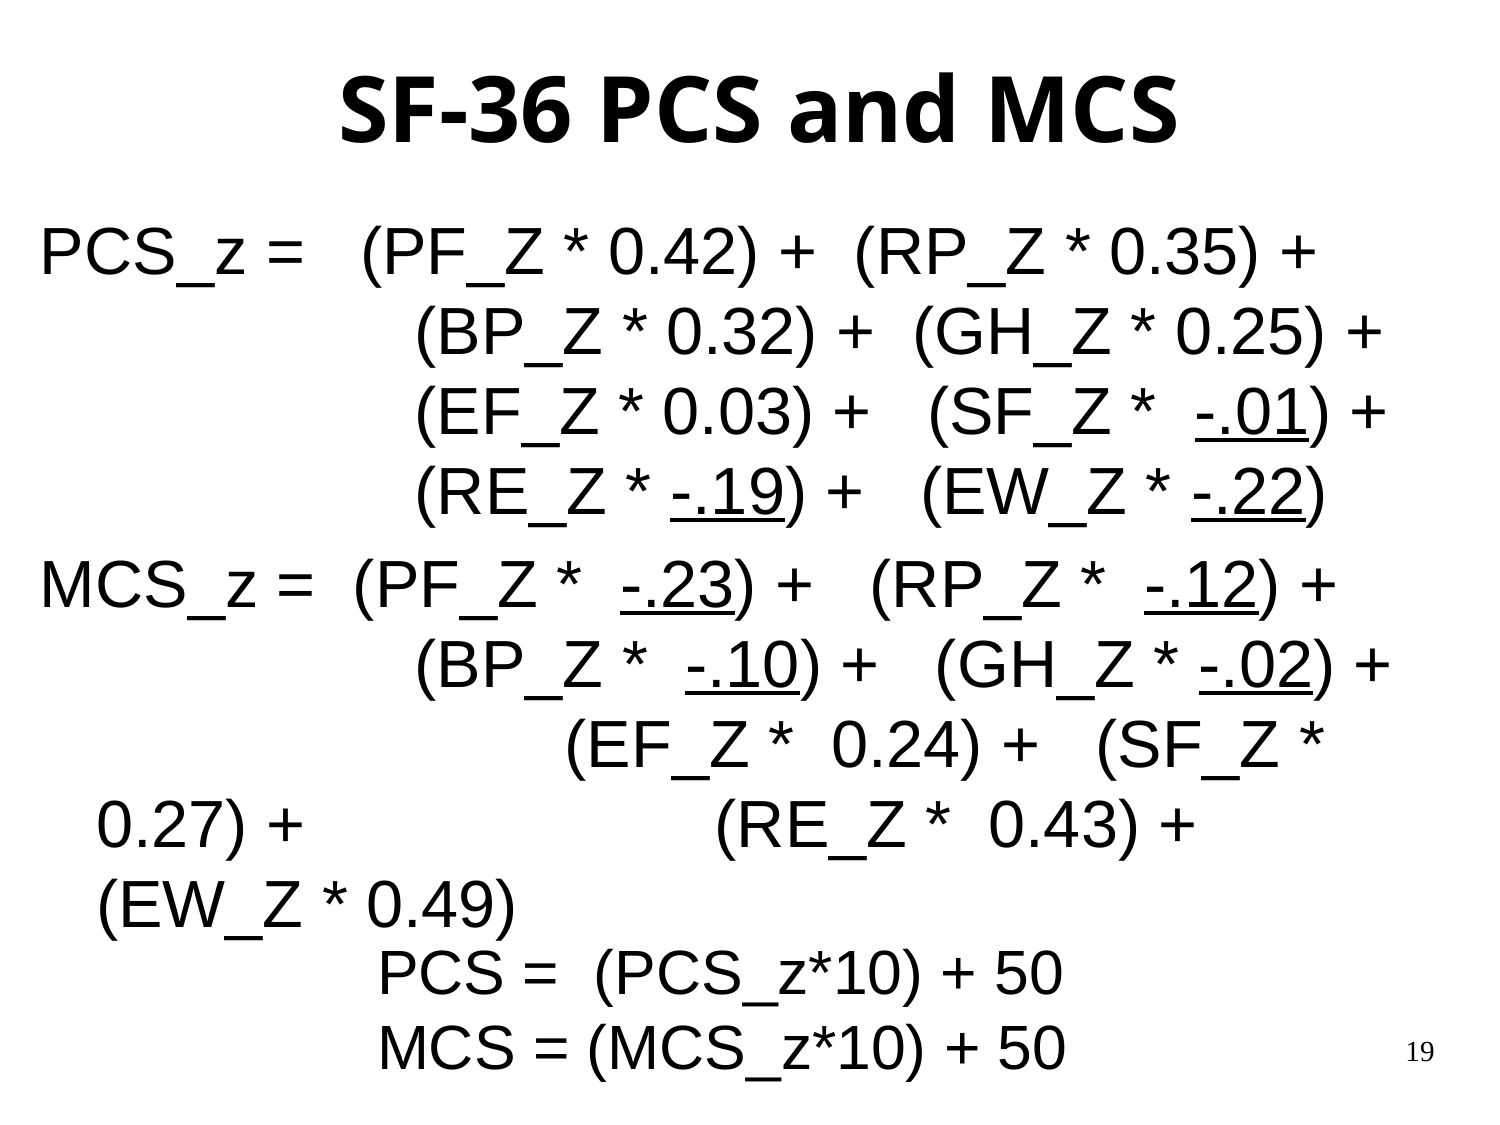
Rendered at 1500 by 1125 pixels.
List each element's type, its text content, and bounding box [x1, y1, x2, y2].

list PCS_z = (PF_Z * 0.42) + (RP_Z * 0.35) + (BP_Z * 0.32) + (GH_Z * 0.25) + (EF_Z * 0.03) + (SF_Z * -.01) + (RE_Z * -.19) + (EW_Z * -.22) MCS_z = (PF_Z * -.23) + (RP_Z * -.12) + (BP_Z * -.10) + (GH_Z * -.02) + (EF_Z * 0.24) + (SF_Z * 0.27) + (RE_Z * 0.43) + (EW_Z * 0.49) [24, 199, 1451, 1006]
slide_number 19 [1325, 1024, 1451, 1103]
title SF-36 PCS and MCS [0, 12, 1500, 201]
text_box PCS = (PCS_z*10) + 50 MCS = (MCS_z*10) + 50 [362, 924, 1325, 1125]
